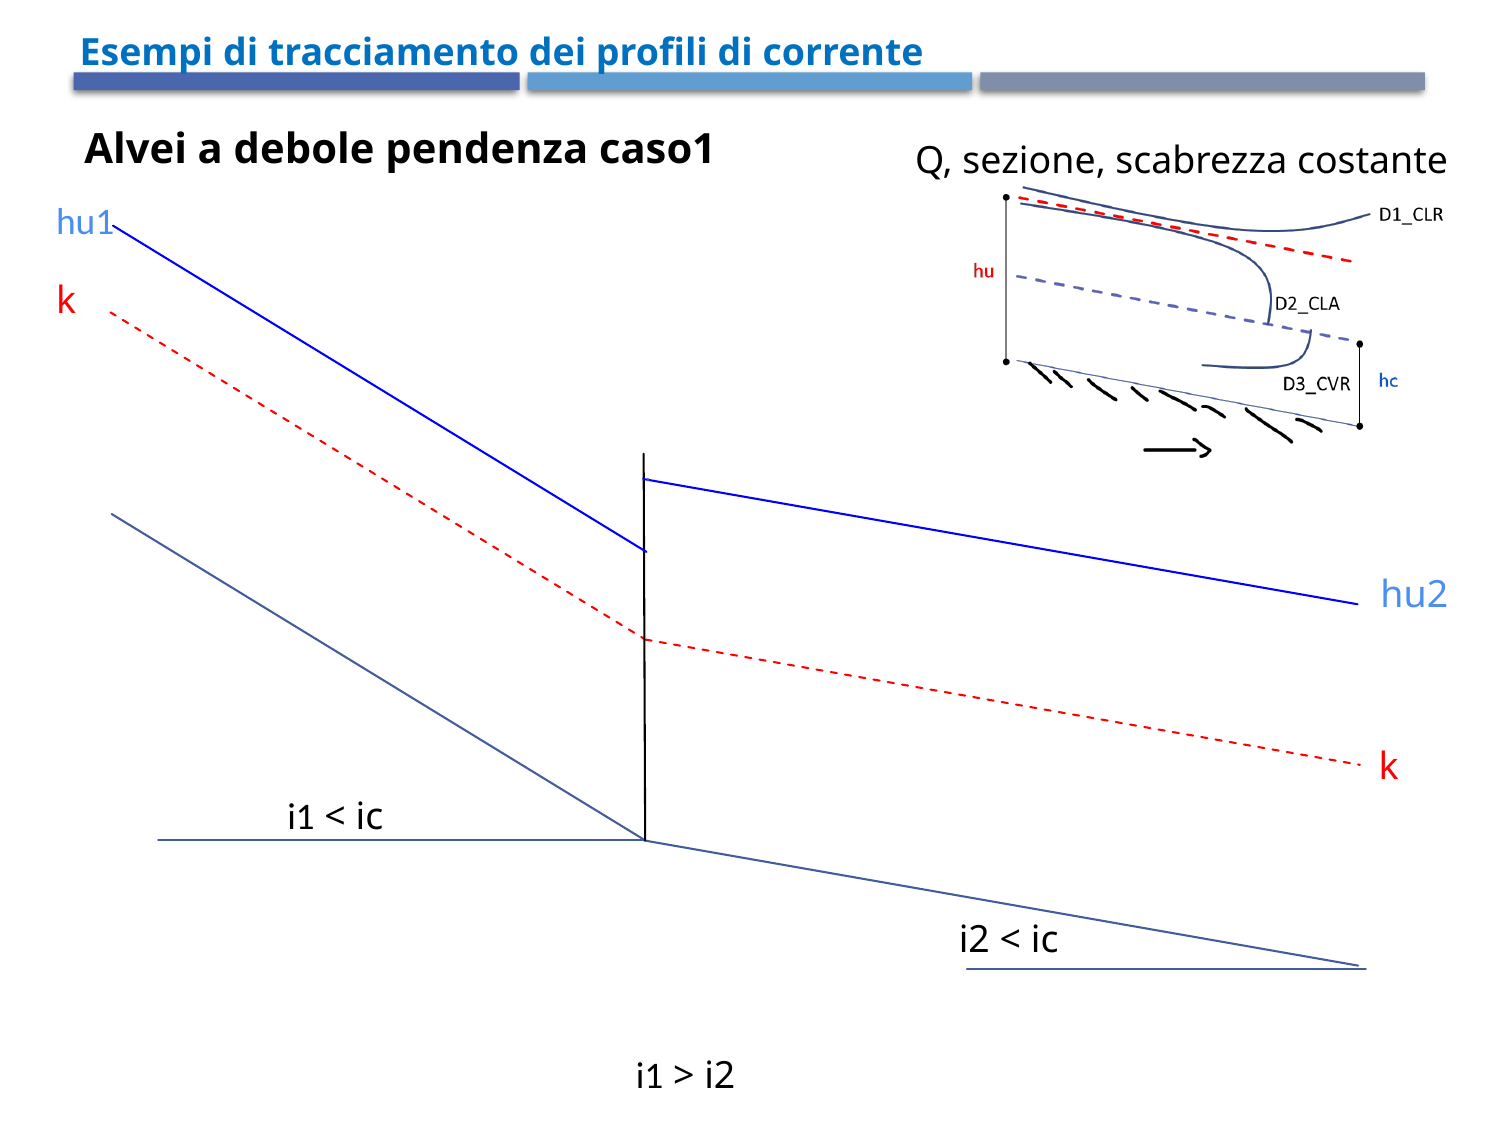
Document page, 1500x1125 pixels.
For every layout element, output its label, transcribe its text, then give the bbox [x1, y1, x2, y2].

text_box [112, 225, 647, 553]
text_box Esempi di tracciamento dei profili di corrente [64, 20, 975, 81]
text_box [109, 558, 637, 640]
text_box Alvei a debole pendenza caso1 [69, 113, 921, 179]
text_box hu2 [1365, 562, 1471, 623]
picture [959, 186, 1478, 462]
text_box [642, 478, 1359, 605]
text_box Q, sezione, scabrezza costante [900, 129, 1464, 189]
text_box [111, 649, 637, 841]
text_box k [41, 268, 106, 329]
text_box i1 > i2 [621, 1043, 751, 1104]
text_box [643, 839, 1359, 967]
text_box hu1 [41, 189, 159, 250]
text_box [650, 639, 1361, 766]
text_box k [1363, 734, 1436, 795]
